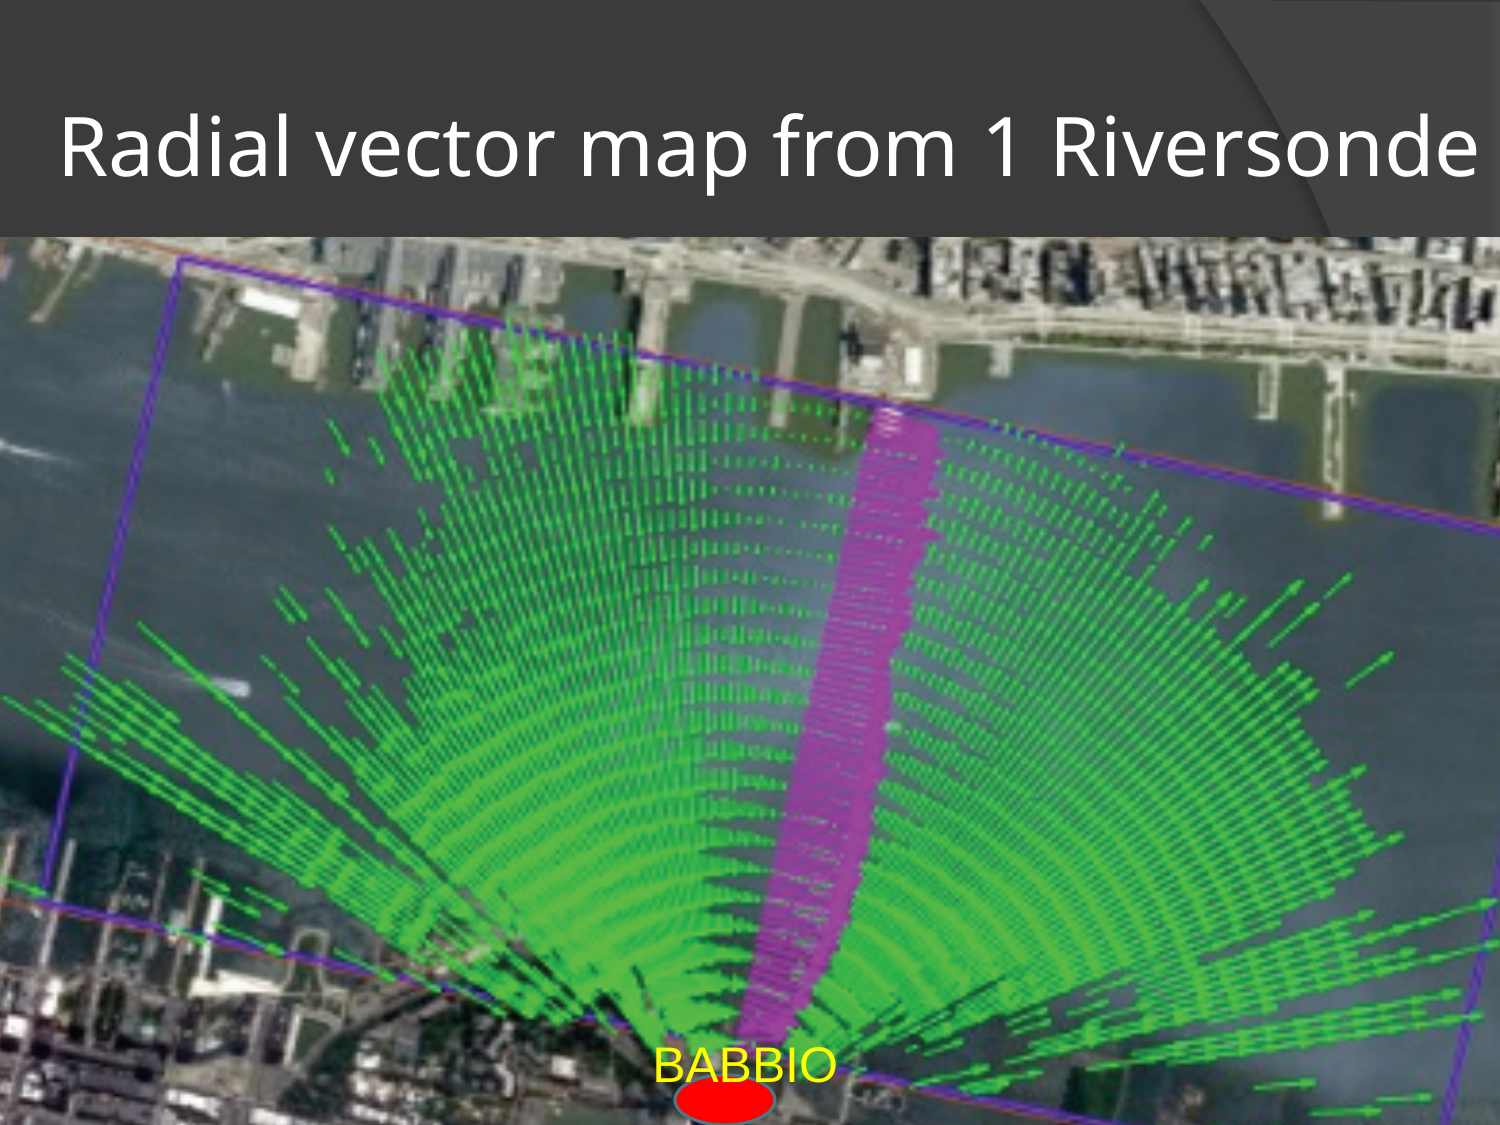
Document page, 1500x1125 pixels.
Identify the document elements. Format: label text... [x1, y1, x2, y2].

picture [0, 237, 1500, 1125]
title Radial vector map from 1 Riversonde [50, 50, 1500, 227]
